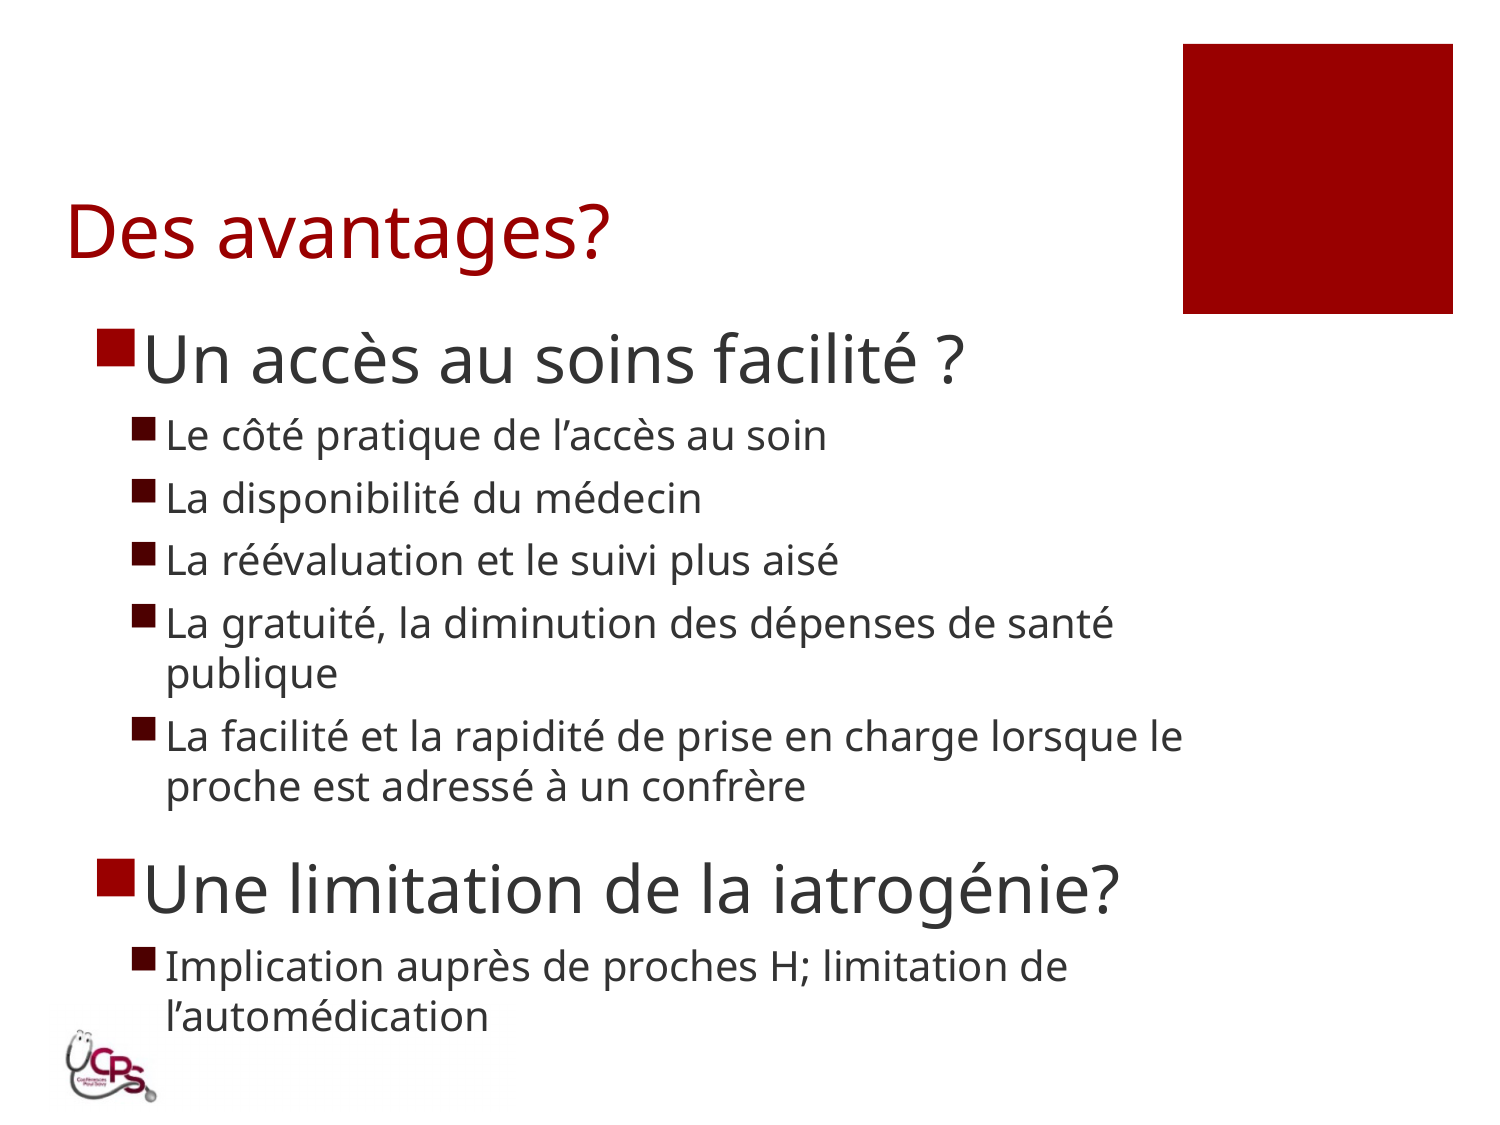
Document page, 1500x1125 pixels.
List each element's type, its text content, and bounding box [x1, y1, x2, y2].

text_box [48, 1004, 517, 1113]
list Un accès au soins facilité ? Le côté pratique de l’accès au soin La disponibilité du médecin La réévaluation et le suivi plus aisé La gratuité, la diminution des dépenses de santé publique La facilité et la rapidité de prise en charge lorsque le proche est adressé à un confrère Une limitation de la iatrogénie? Implication auprès de proches H; limitation de l’automédication [75, 309, 1306, 952]
title Des avantages? [49, 94, 1118, 282]
